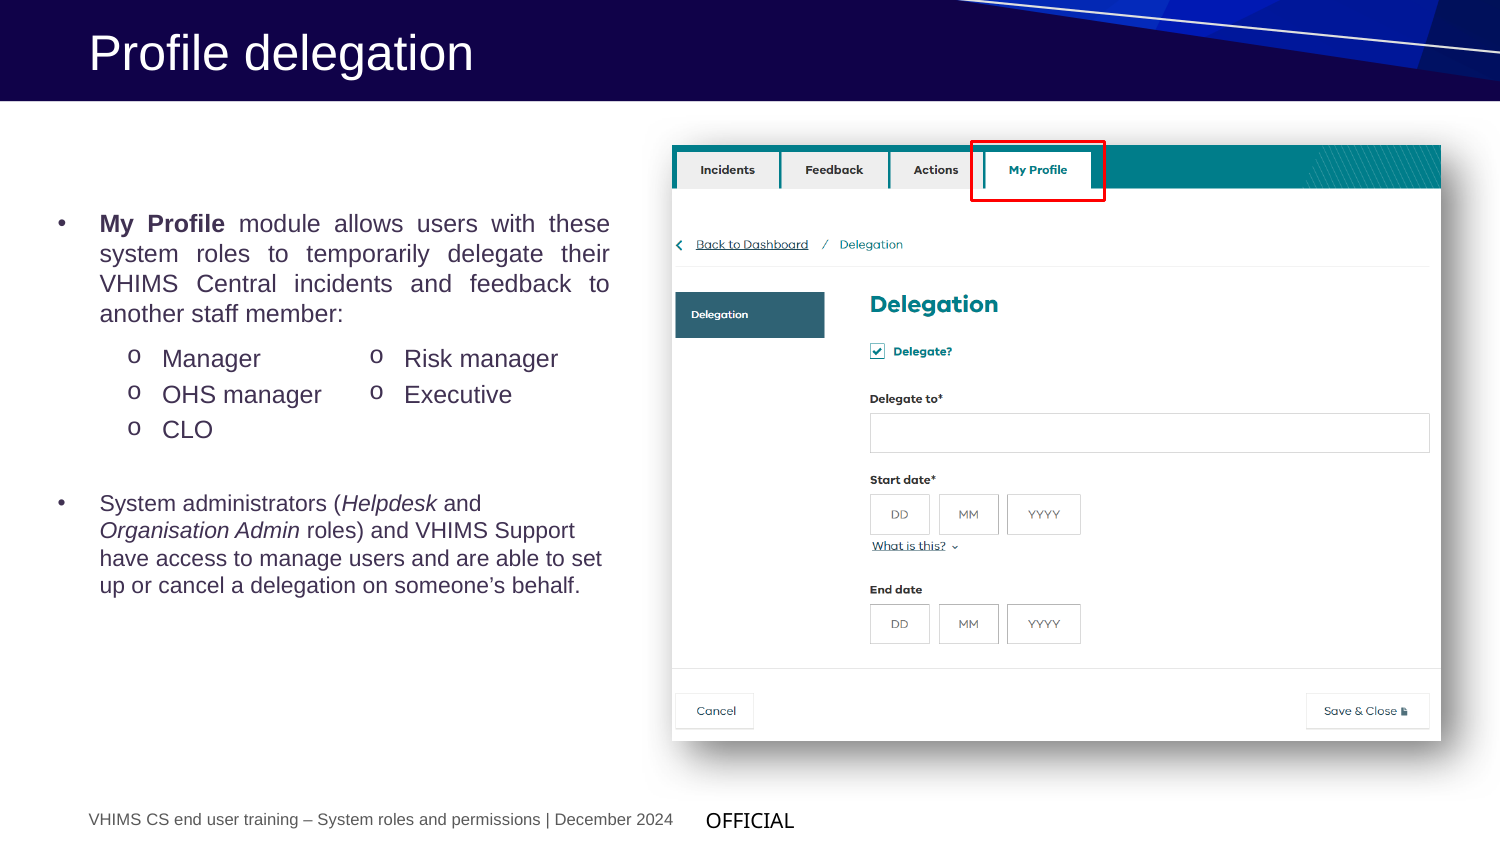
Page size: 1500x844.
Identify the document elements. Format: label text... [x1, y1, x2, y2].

text_box My Profile module allows users with these system roles to temporarily delegate their VHIMS Central incidents and feedback to another staff member: [42, 200, 626, 335]
text_box System administrators (Helpdesk and Organisation Admin roles) and VHIMS Support have access to manage users and are able to set up or cancel a delegation on someone’s behalf. [42, 481, 626, 606]
picture [0, 0, 1500, 844]
text_box Manager OHS manager CLO Risk manager Executive [112, 336, 626, 457]
title Profile delegation [88, 0, 1270, 114]
footer VHIMS CS end user training – System roles and permissions | December 2024 [88, 808, 975, 844]
